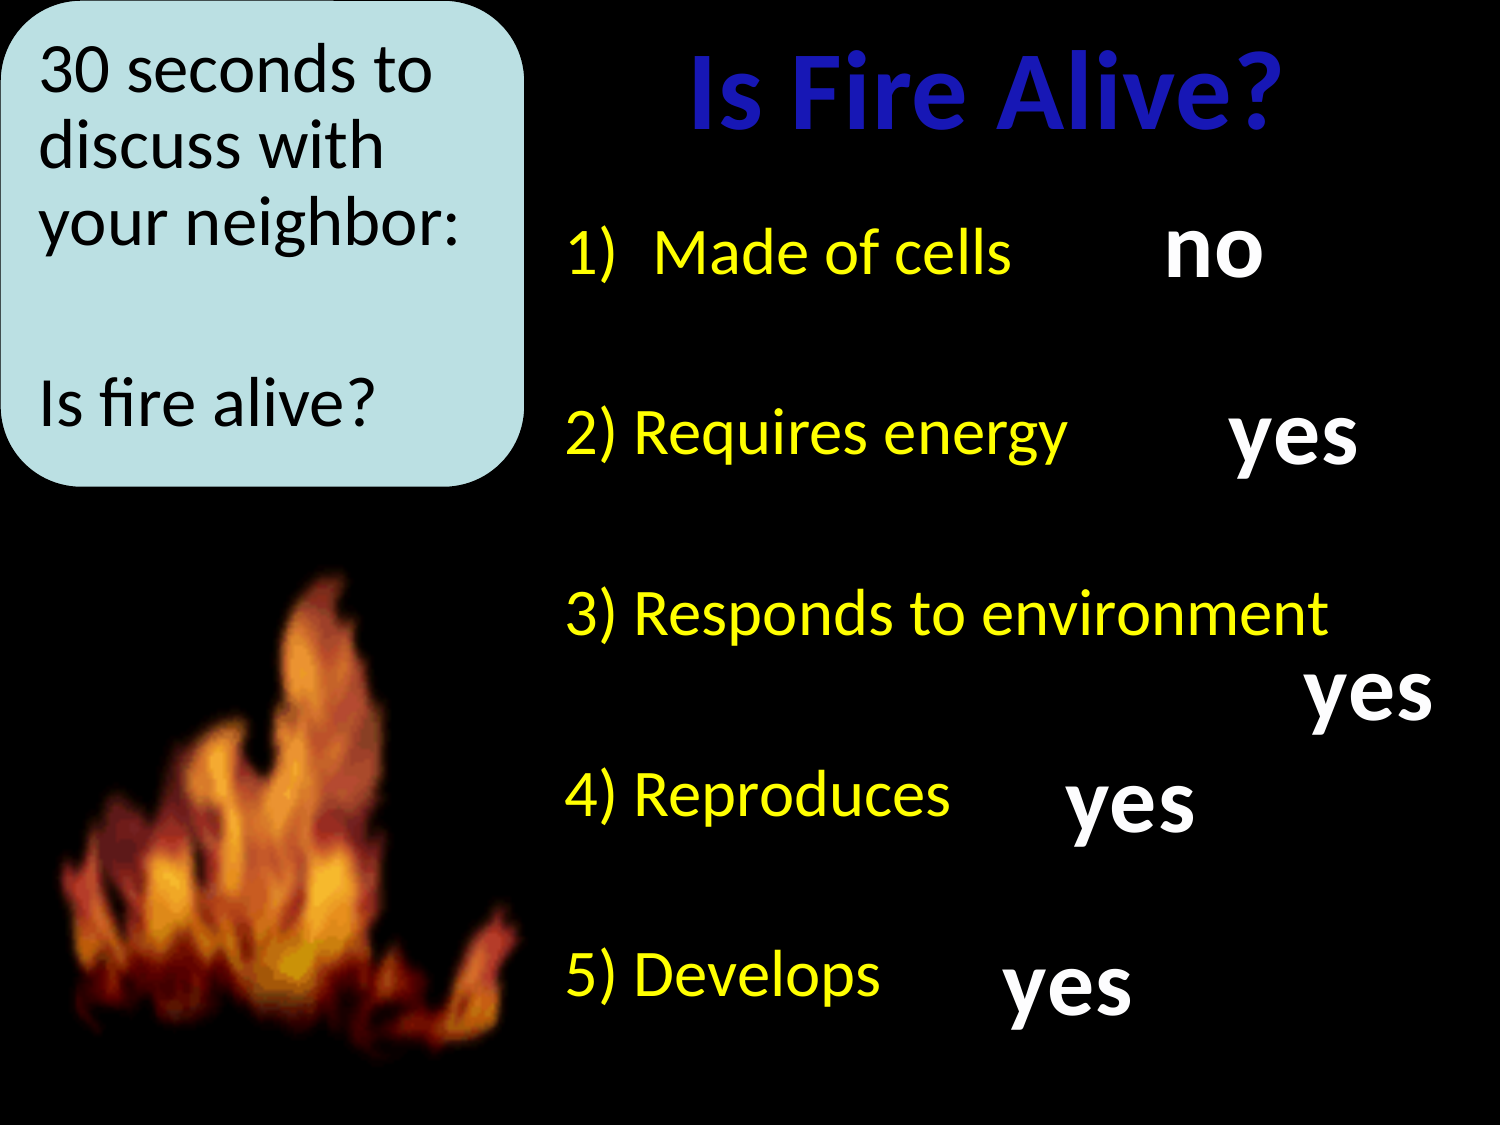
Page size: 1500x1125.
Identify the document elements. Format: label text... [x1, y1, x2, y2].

text_box yes [1181, 376, 1407, 493]
text_box yes [1018, 743, 1244, 860]
text_box yes [955, 927, 1181, 1044]
text_box Made of cells 2) Requires energy 3) Responds to environment 4) Reproduces 5) Develops [549, 200, 1500, 1125]
picture [0, 412, 566, 1125]
text_box So are fires alive? [513, 37, 525, 69]
text_box yes [1256, 631, 1482, 748]
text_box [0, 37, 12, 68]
text_box no [1127, 188, 1302, 305]
text_box Is Fire Alive? [512, 24, 1463, 162]
text_box 30 seconds to discuss with your neighbor: Is fire alive? [0, 0, 525, 410]
